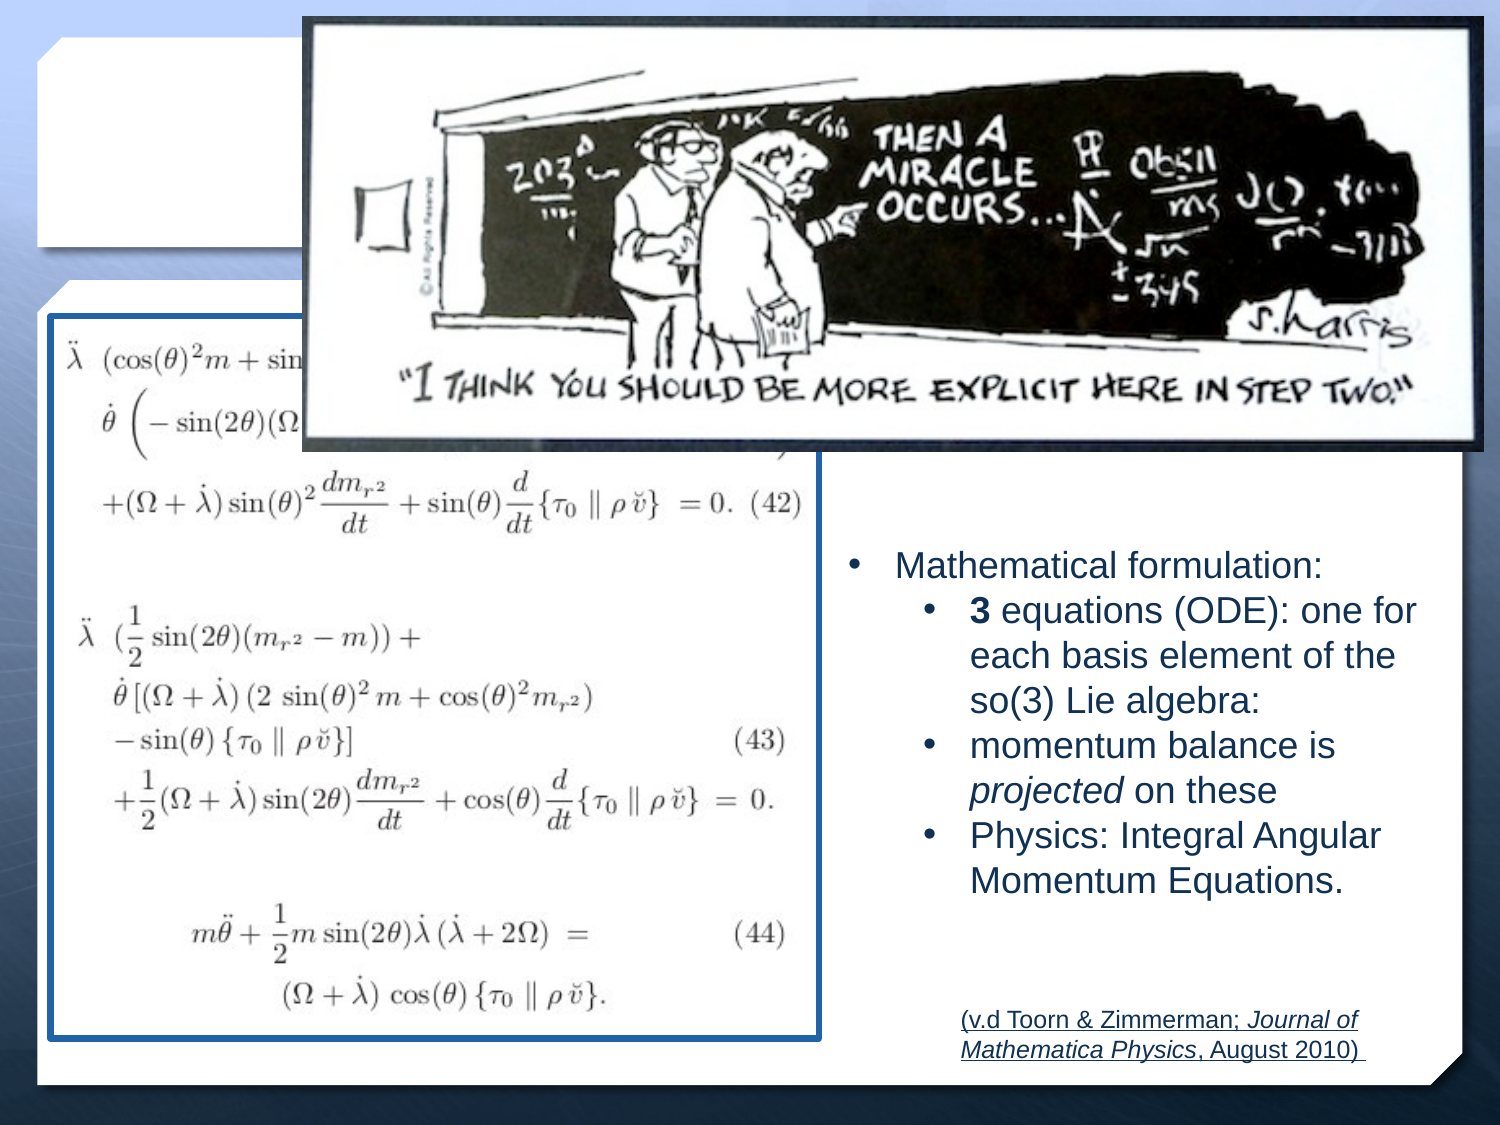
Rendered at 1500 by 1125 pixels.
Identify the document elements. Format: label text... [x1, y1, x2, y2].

text_box Mathematical formulation: 3 equations (ODE): one for each basis element of the so(3) Lie algebra: momentum balance is projected on these Physics: Integral Angular Momentum Equations. [844, 533, 1450, 909]
picture [53, 15, 1485, 1036]
text_box (v.d Toorn & Zimmerman; Journal of Mathematica Physics, August 2010) [945, 995, 1418, 1071]
